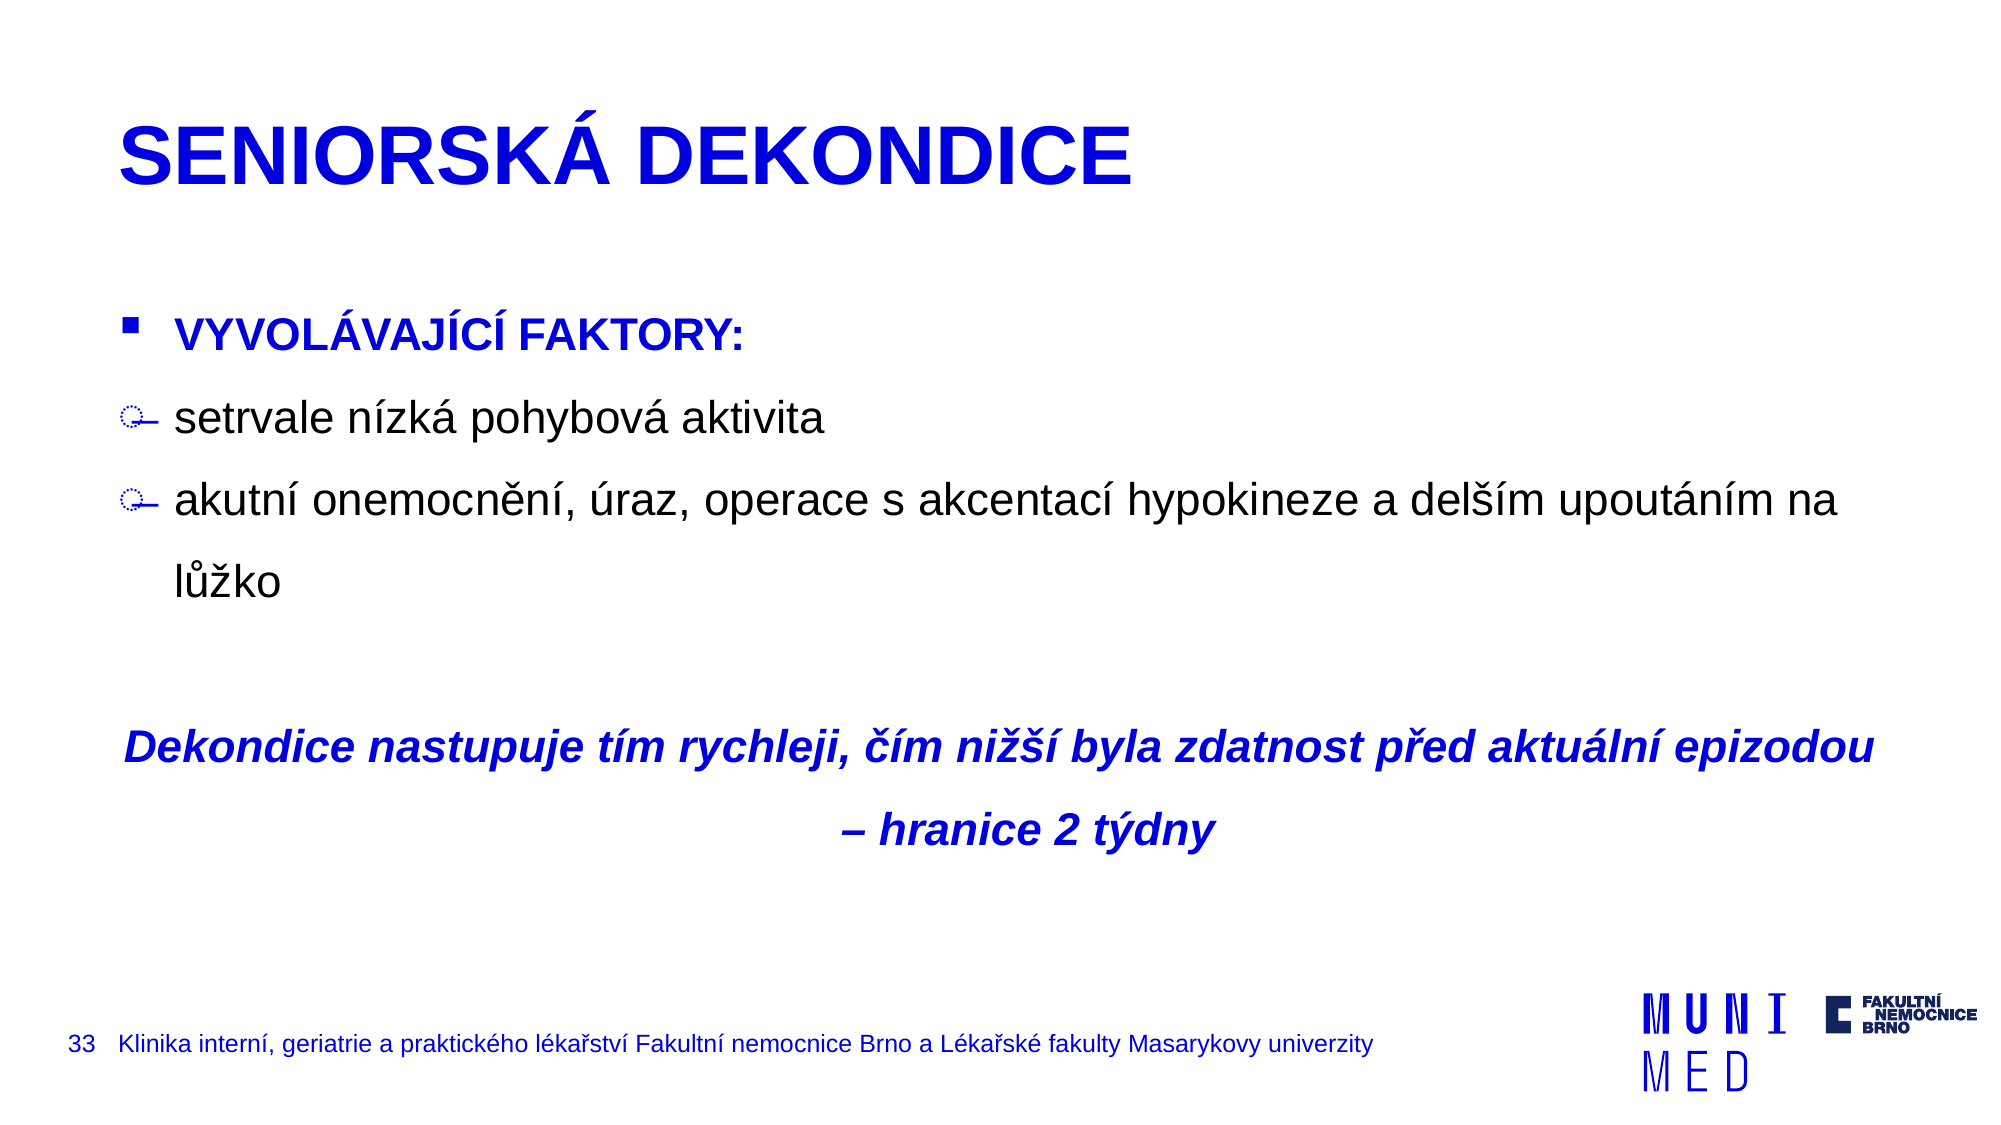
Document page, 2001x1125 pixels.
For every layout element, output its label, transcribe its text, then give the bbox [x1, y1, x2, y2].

list VYVOLÁVAJÍCÍ FAKTORY: setrvale nízká pohybová aktivita akutní onemocnění, úraz, operace s akcentací hypokineze a delším upoutáním na lůžko Dekondice nastupuje tím rychleji, čím nižší byla zdatnost před aktuální epizodou – hranice 2 týdny [118, 277, 1883, 957]
title SENIORSKÁ DEKONDICE [118, 118, 1883, 193]
slide_number 33 [67, 1021, 110, 1063]
footer Klinika interní, geriatrie a praktického lékařství Fakultní nemocnice Brno a Lékařské fakulty Masarykovy univerzity [118, 1021, 1418, 1063]
